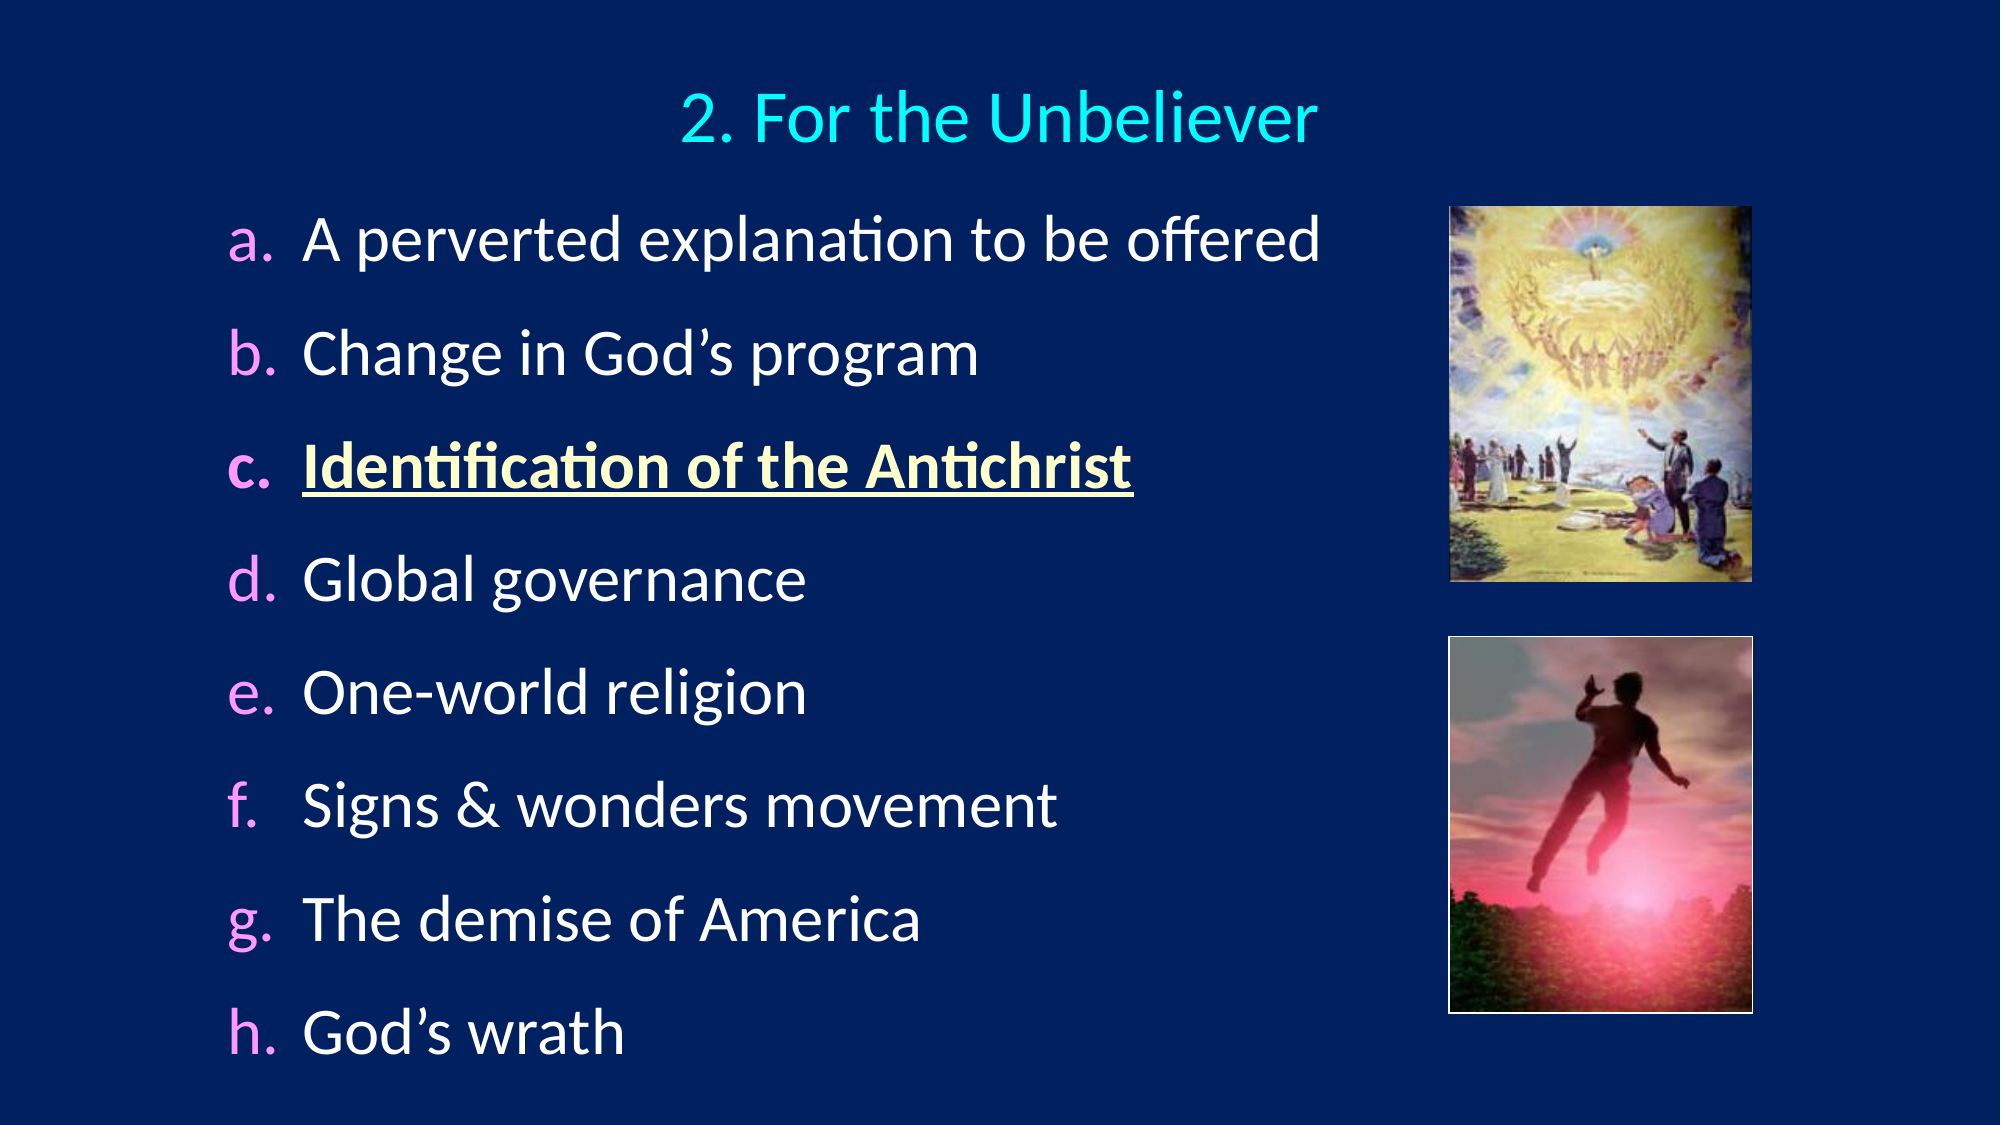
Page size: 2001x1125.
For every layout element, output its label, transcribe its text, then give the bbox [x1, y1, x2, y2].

list A perverted explanation to be offered Change in God’s program Identification of the Antichrist Global governance One-world religion Signs & wonders movement The demise of America God’s wrath [212, 187, 1476, 1088]
picture [1449, 205, 1752, 582]
picture [1449, 637, 1752, 1013]
title 2. For the Unbeliever [299, 37, 1701, 188]
